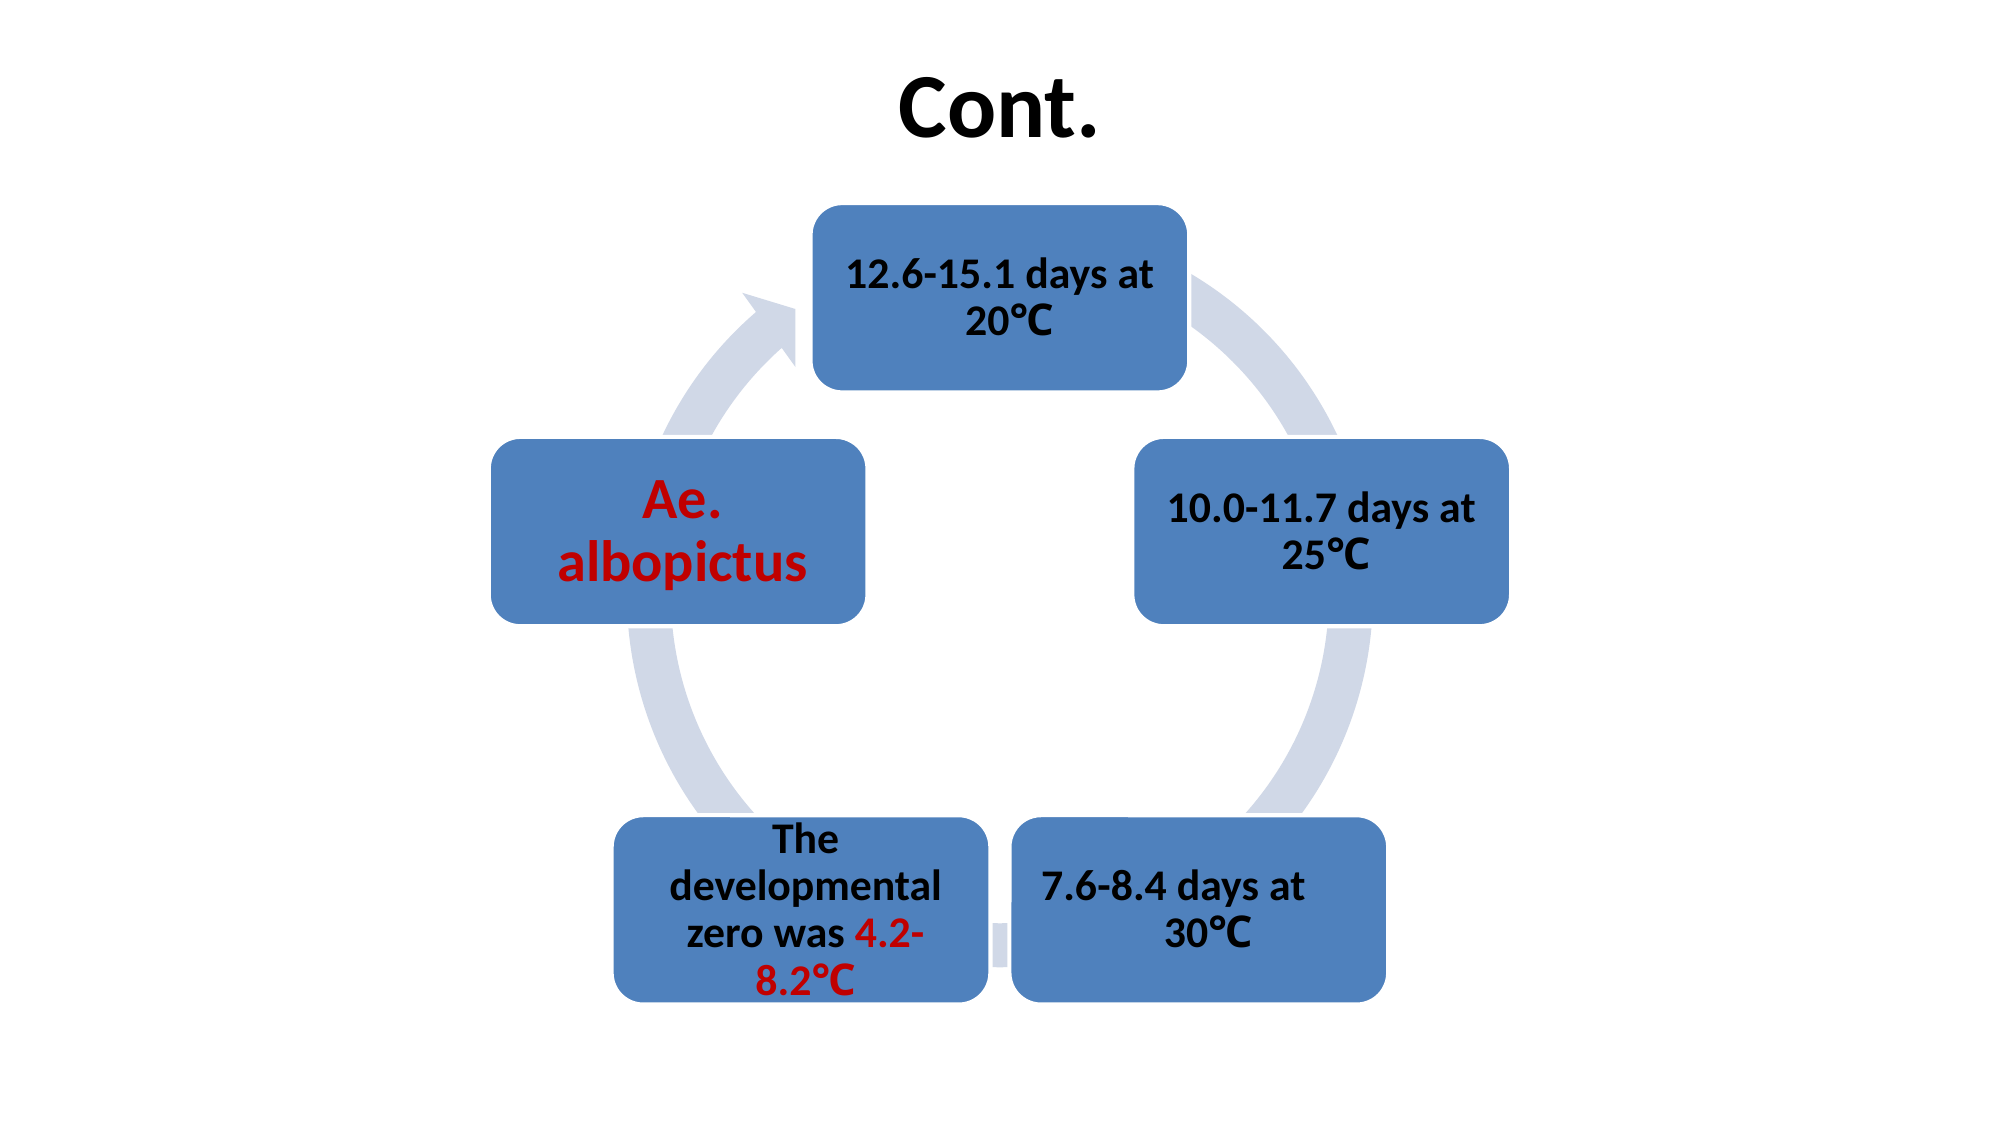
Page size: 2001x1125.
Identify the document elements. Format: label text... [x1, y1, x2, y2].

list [99, 202, 1901, 1006]
title Cont. [99, 0, 1900, 202]
